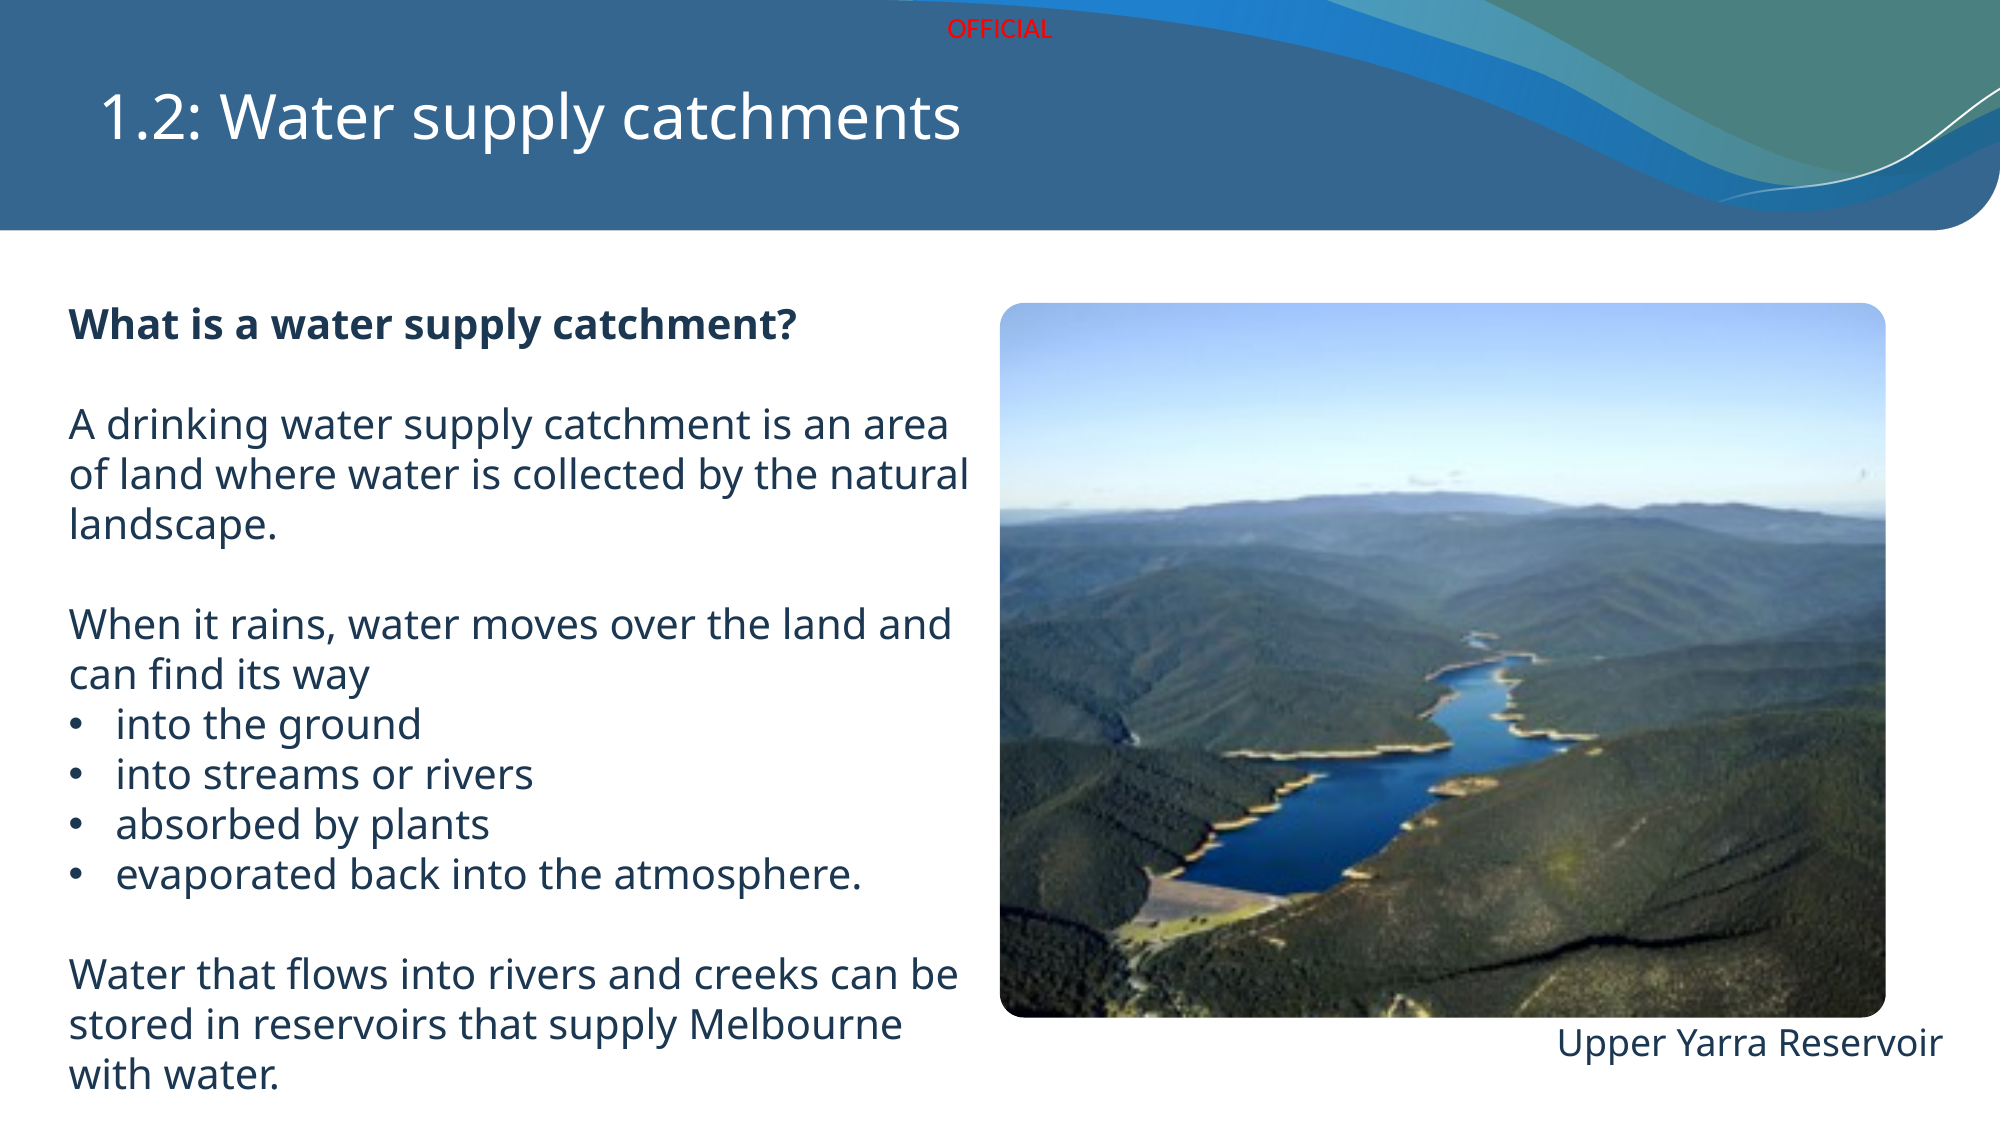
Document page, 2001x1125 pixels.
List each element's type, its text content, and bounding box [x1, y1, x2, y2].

text_box Upper Yarra Reservoir [1541, 1012, 2000, 1072]
title 1.2: Water supply catchments [98, 45, 1812, 193]
picture [999, 302, 1886, 1018]
text_box What is a water supply catchment? A drinking water supply catchment is an area of land where water is collected by the natural landscape. When it rains, water moves over the land and can find its way into the ground into streams or rivers absorbed by plants evaporated back into the atmosphere. Water that flows into rivers and creeks can be stored in reservoirs that supply Melbourne with water. [53, 290, 1000, 1106]
picture [0, 0, 2000, 231]
